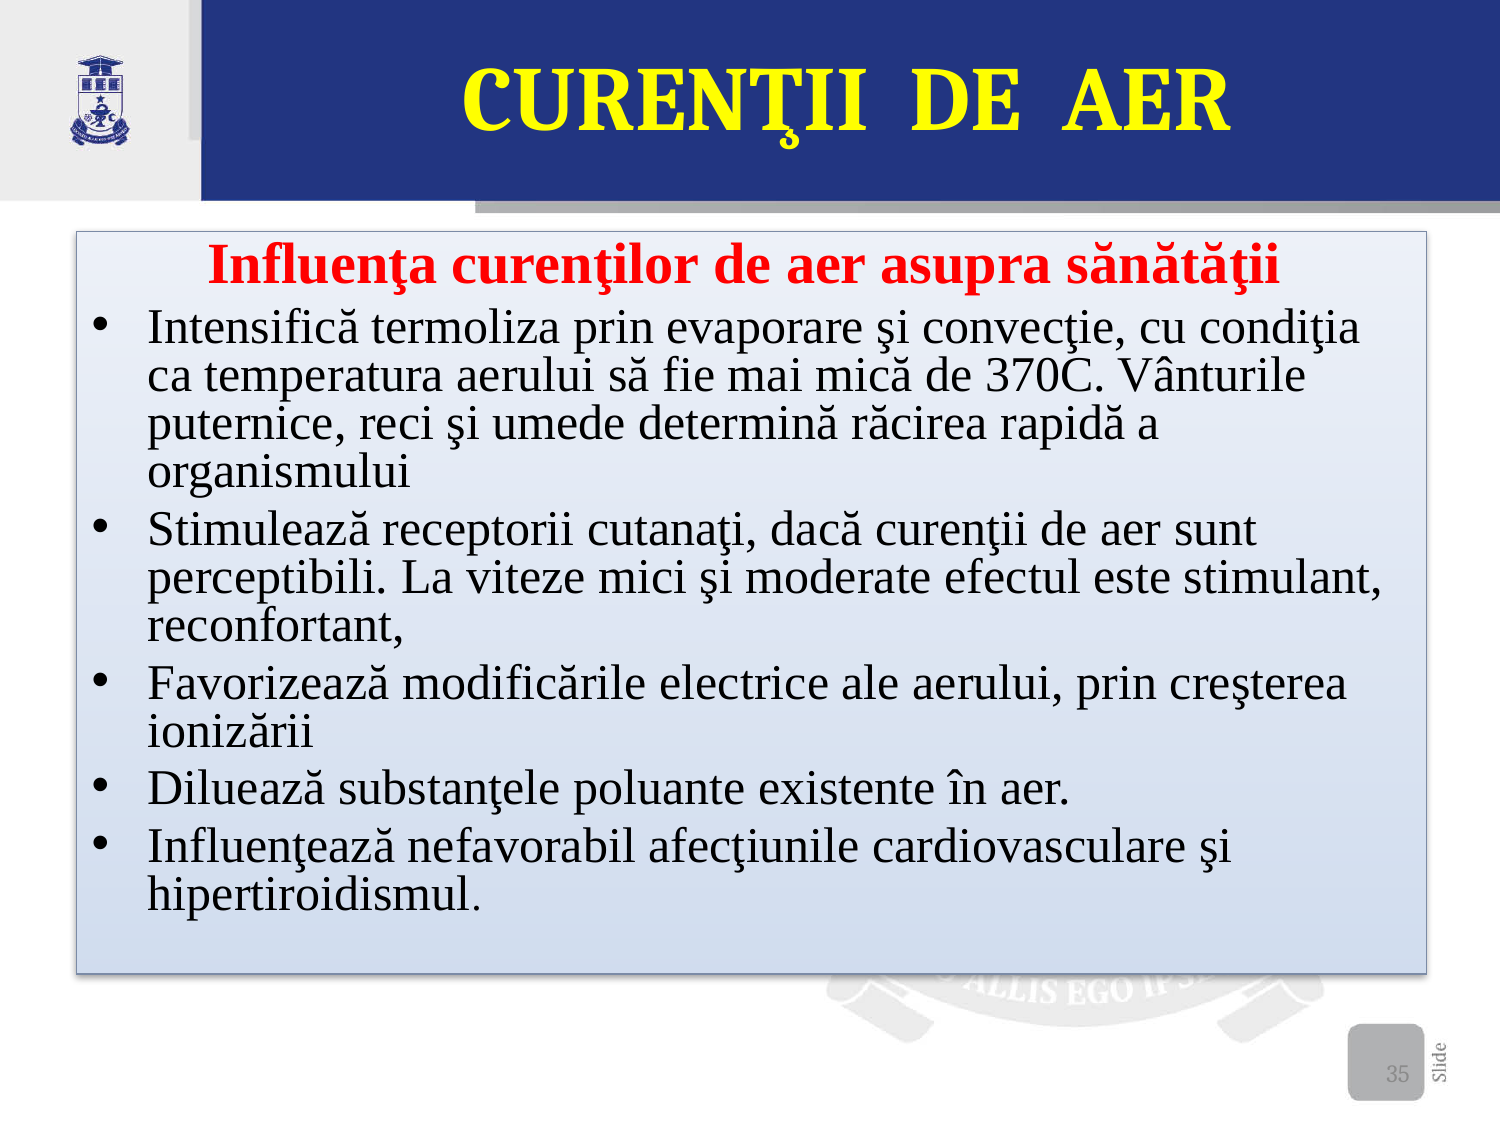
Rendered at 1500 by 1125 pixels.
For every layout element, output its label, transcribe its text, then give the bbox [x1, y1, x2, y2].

title CURENŢII DE AER [194, 0, 1500, 188]
list Influenţa curenţilor de aer asupra sănătăţii Intensifică termoliza prin evaporare şi convecţie, cu condiţia ca temperatura aerului să fie mai mică de 370C. Vânturile puternice, reci şi umede determină răcirea rapidă a organismului Stimulează receptorii cutanaţi, dacă curenţii de aer sunt perceptibili. La viteze mici şi moderate efectul este stimulant, reconfortant, Favorizează modificările electrice ale aerului, prin creşterea ionizării Diluează substanţele poluante existente în aer. Influenţează nefavorabil afecţiunile cardiovasculare şi hipertiroidismul. [76, 231, 1427, 975]
picture [0, 0, 1500, 1125]
slide_number 35 [1074, 1042, 1425, 1103]
